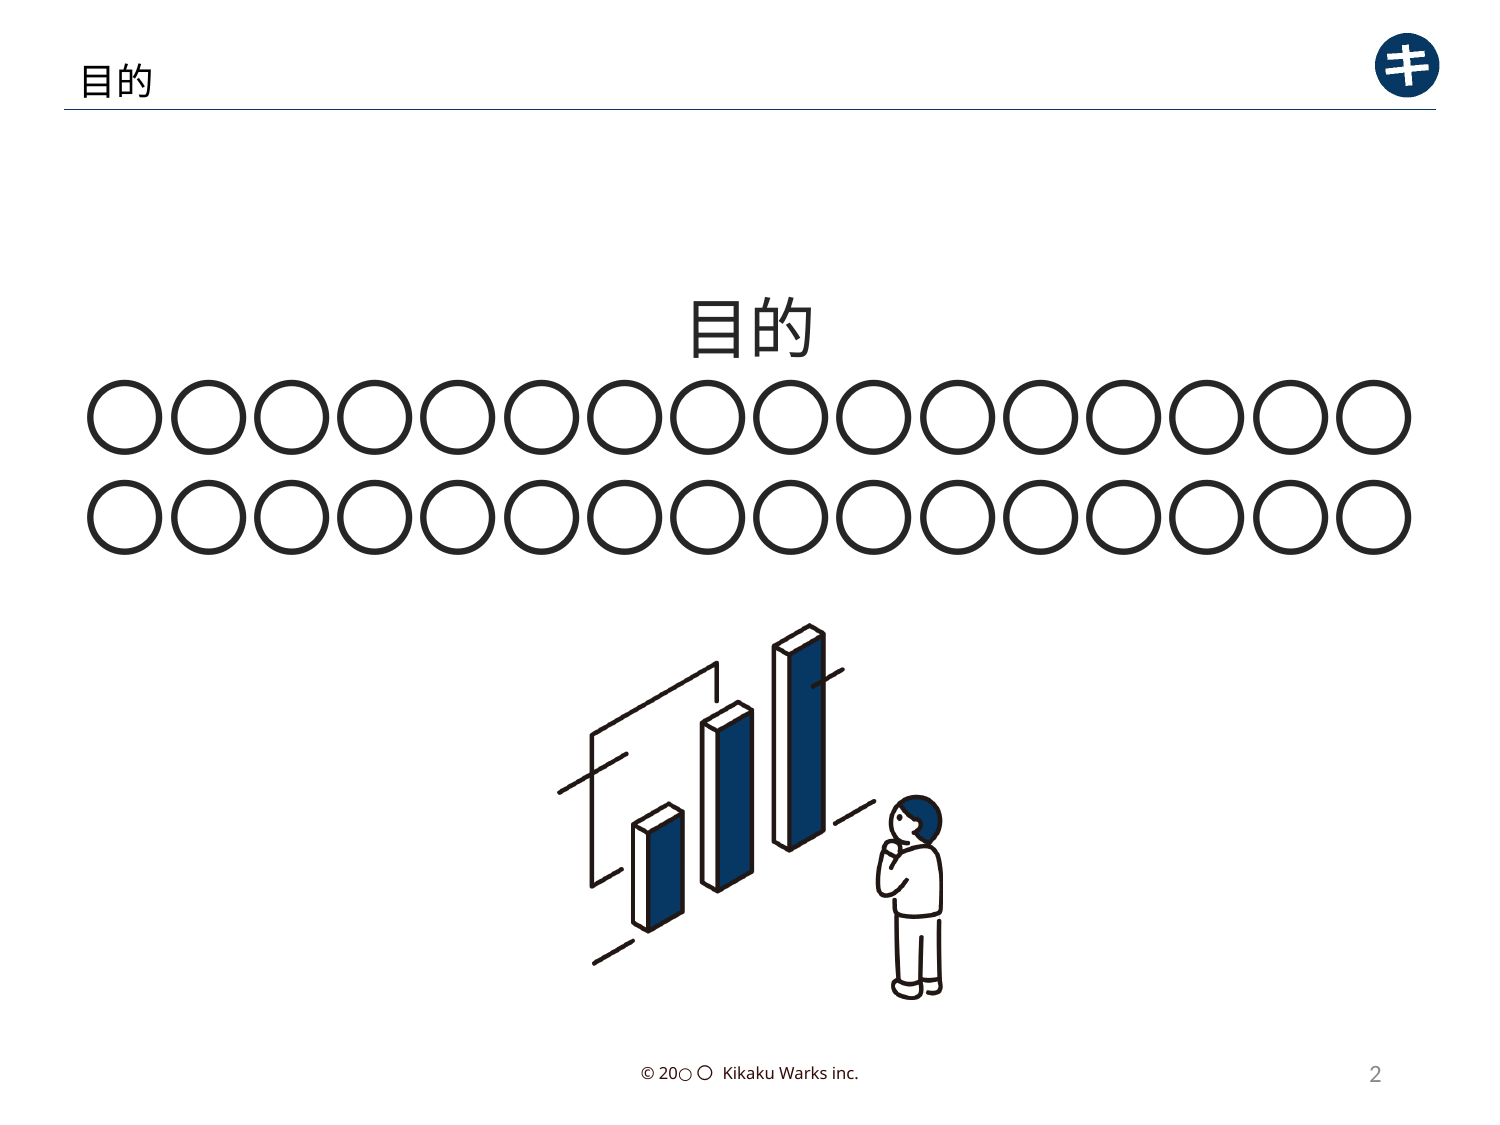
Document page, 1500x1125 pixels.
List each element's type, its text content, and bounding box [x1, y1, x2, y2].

text_box 目的 [64, 28, 1407, 109]
picture [1374, 32, 1440, 98]
picture [557, 623, 943, 1000]
footer © 20○〇 Kikaku Warks inc. [496, 1042, 1004, 1103]
text_box 目的 〇〇〇〇〇〇〇〇〇〇〇〇〇〇〇〇 〇〇〇〇〇〇〇〇〇〇〇〇〇〇〇〇 [64, 275, 1436, 578]
slide_number 2 [1059, 1042, 1397, 1103]
